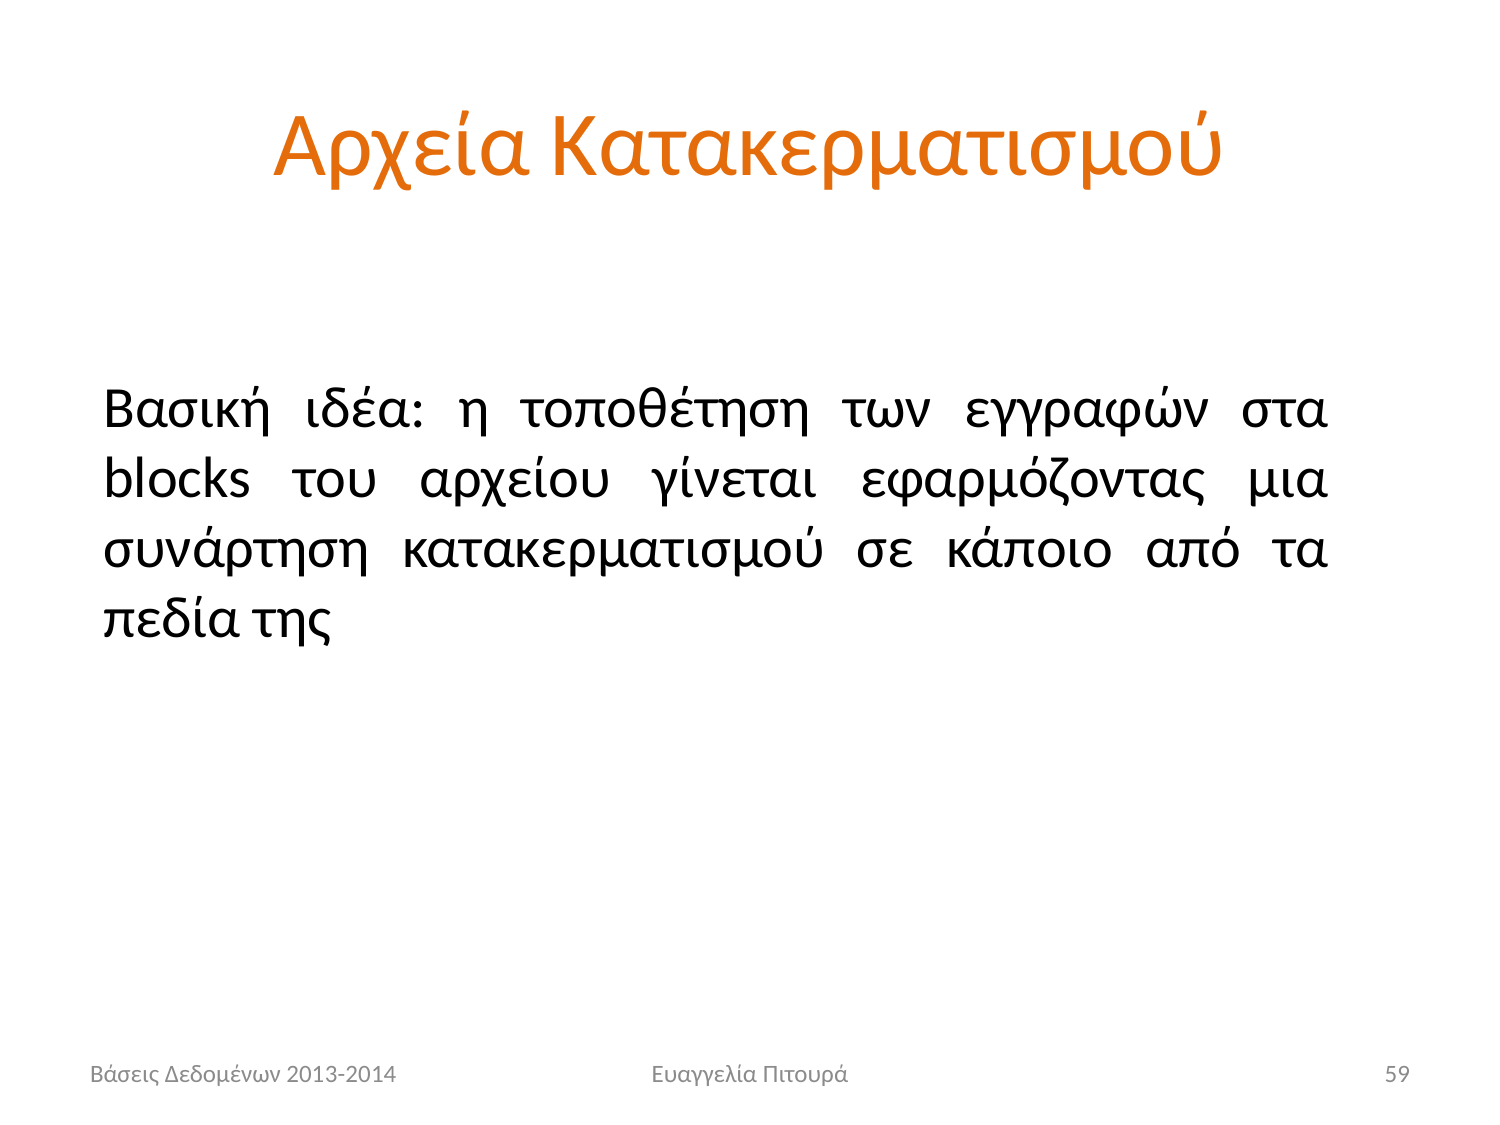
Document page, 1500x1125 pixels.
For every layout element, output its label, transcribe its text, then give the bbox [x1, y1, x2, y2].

text_box Βασική ιδέα: η τοποθέτηση των εγγραφών στα blocks του αρχείου γίνεται εφαρμόζοντας μια συνάρτηση κατακερματισμού σε κάποιο από τα πεδία της [88, 361, 1344, 657]
title Αρχεία Κατακερματισμού [75, 45, 1425, 233]
slide_number 59 [1074, 1042, 1425, 1103]
slide_number Βάσεις Δεδομένων 2013-2014 [75, 1042, 425, 1103]
footer Ευαγγελία Πιτουρά [512, 1042, 988, 1103]
